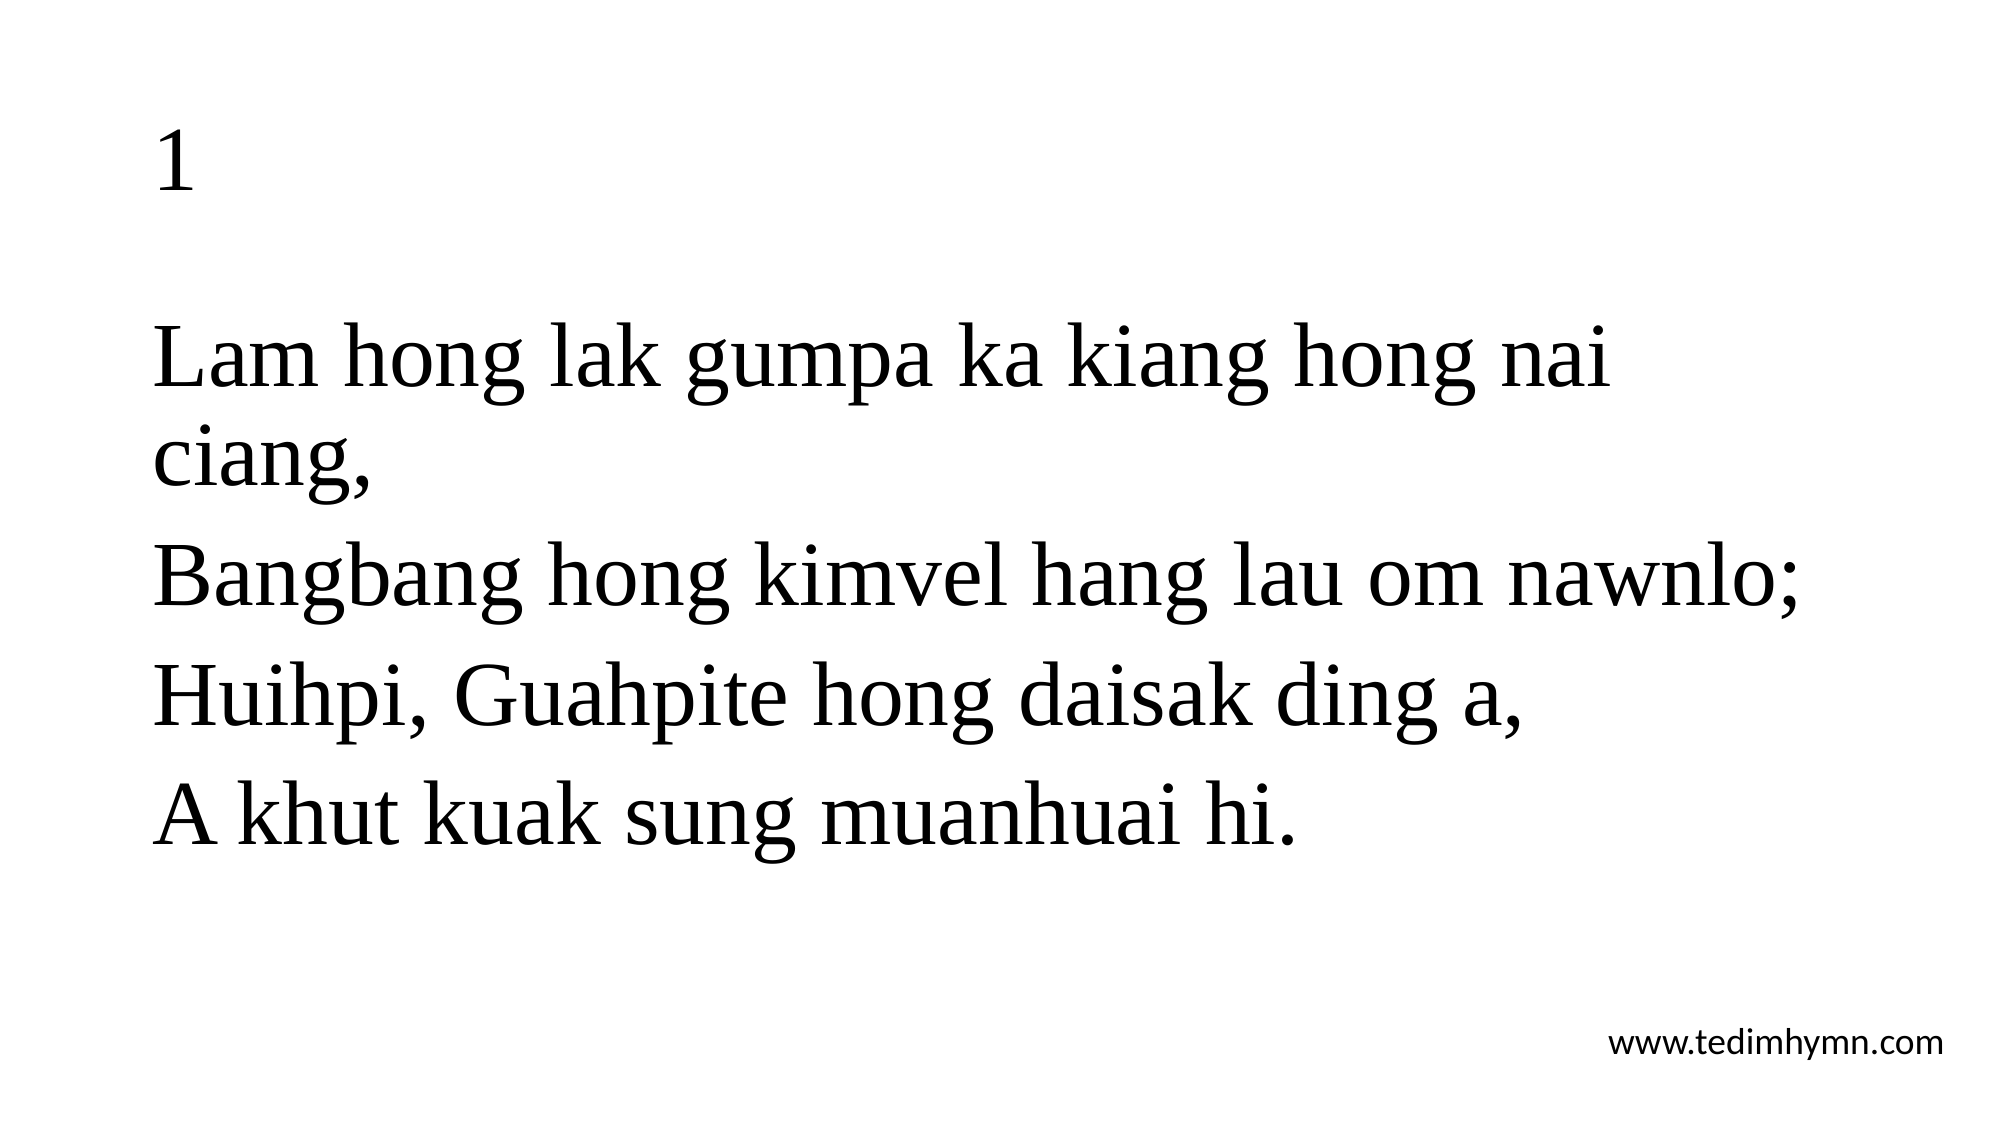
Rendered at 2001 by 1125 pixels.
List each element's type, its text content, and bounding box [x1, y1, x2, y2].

text_box www.tedimhymn.com [1593, 1009, 2000, 1070]
title 1 [137, 80, 1863, 241]
list Lam hong lak gumpa ka kiang hong nai ciang, Bangbang hong kimvel hang lau om nawnlo; Huihpi, Guahpite hong daisak ding a, A khut kuak sung muanhuai hi. [137, 299, 1863, 1014]
